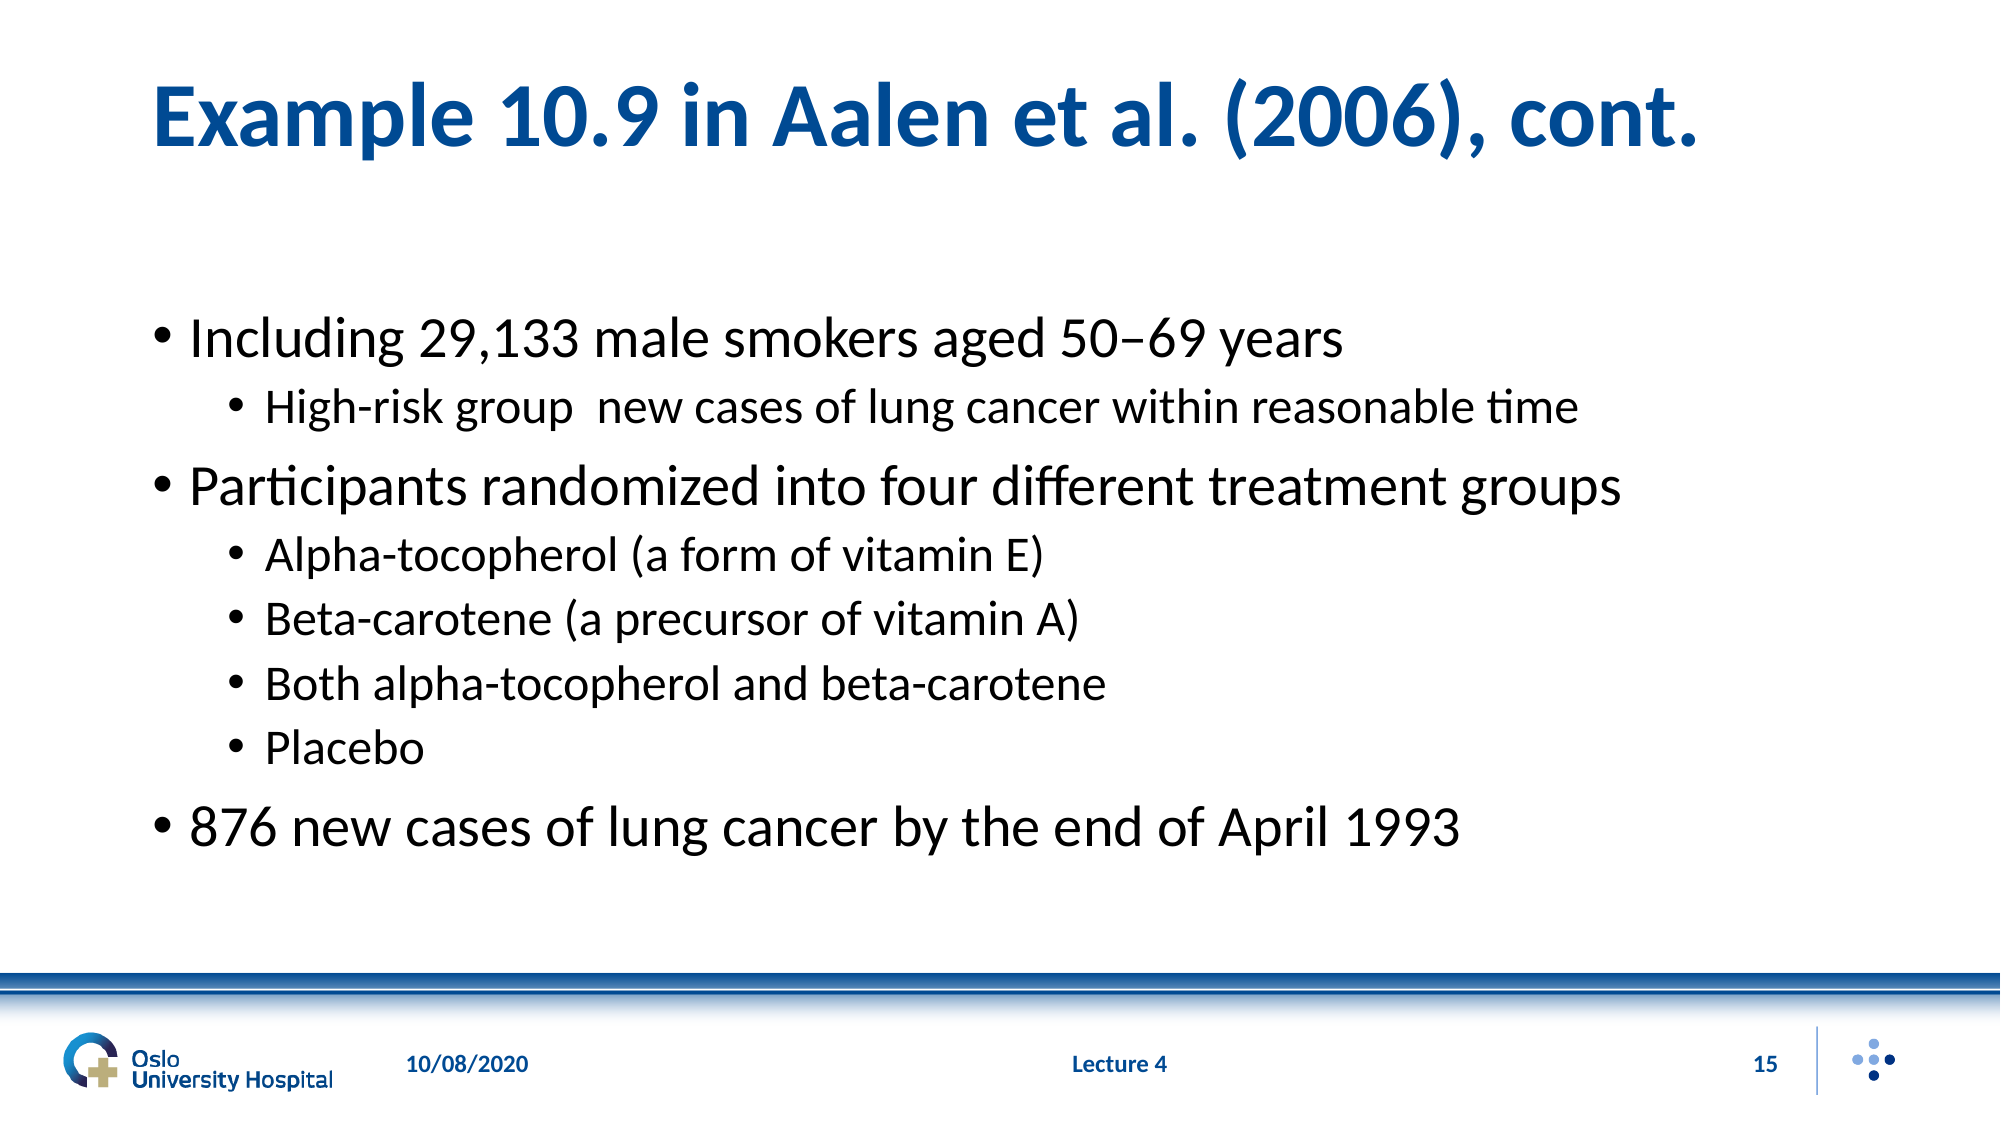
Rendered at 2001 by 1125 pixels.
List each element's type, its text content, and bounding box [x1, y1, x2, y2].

slide_number 15 [1652, 1032, 1794, 1093]
title Example 10.9 in Aalen et al. (2006), cont. [137, 59, 1863, 278]
picture [0, 0, 2001, 1125]
footer Lecture 4 [610, 1032, 1630, 1093]
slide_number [390, 1032, 588, 1093]
